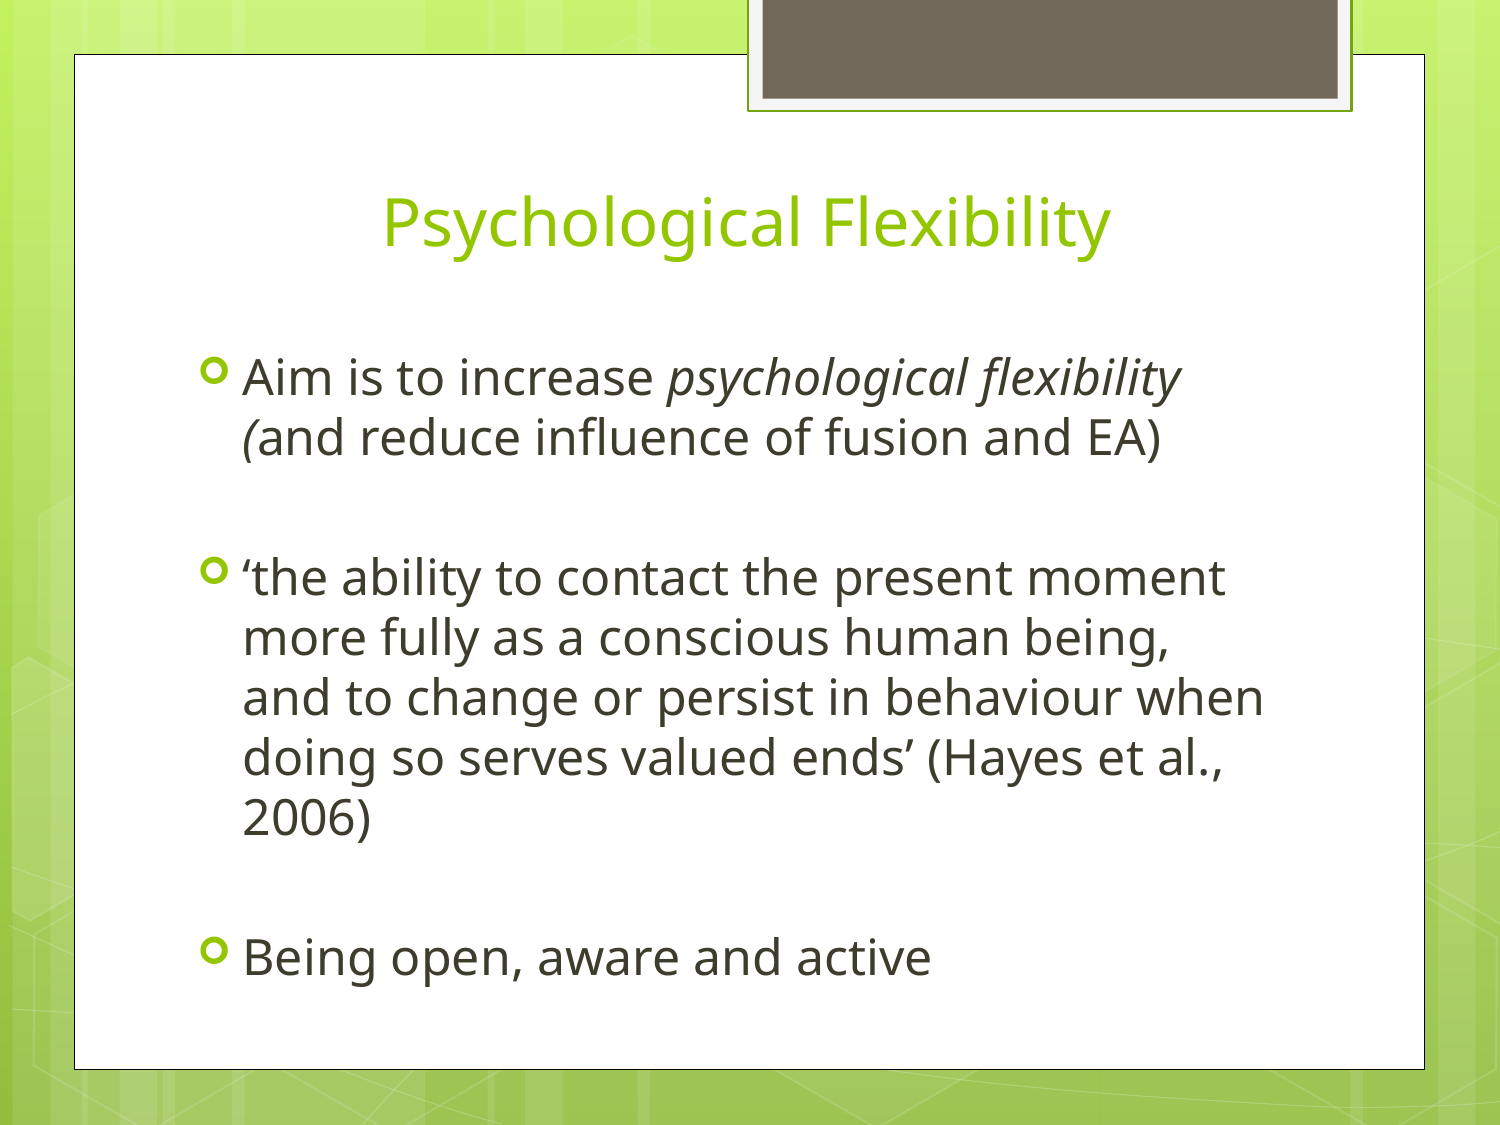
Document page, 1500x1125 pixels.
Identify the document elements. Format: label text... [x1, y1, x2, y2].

list Aim is to increase psychological flexibility (and reduce influence of fusion and EA) ‘the ability to contact the present moment more fully as a conscious human being, and to change or persist in behaviour when doing so serves valued ends’ (Hayes et al., 2006) Being open, aware and active [171, 338, 1283, 957]
title Psychological Flexibility [171, 168, 1324, 268]
